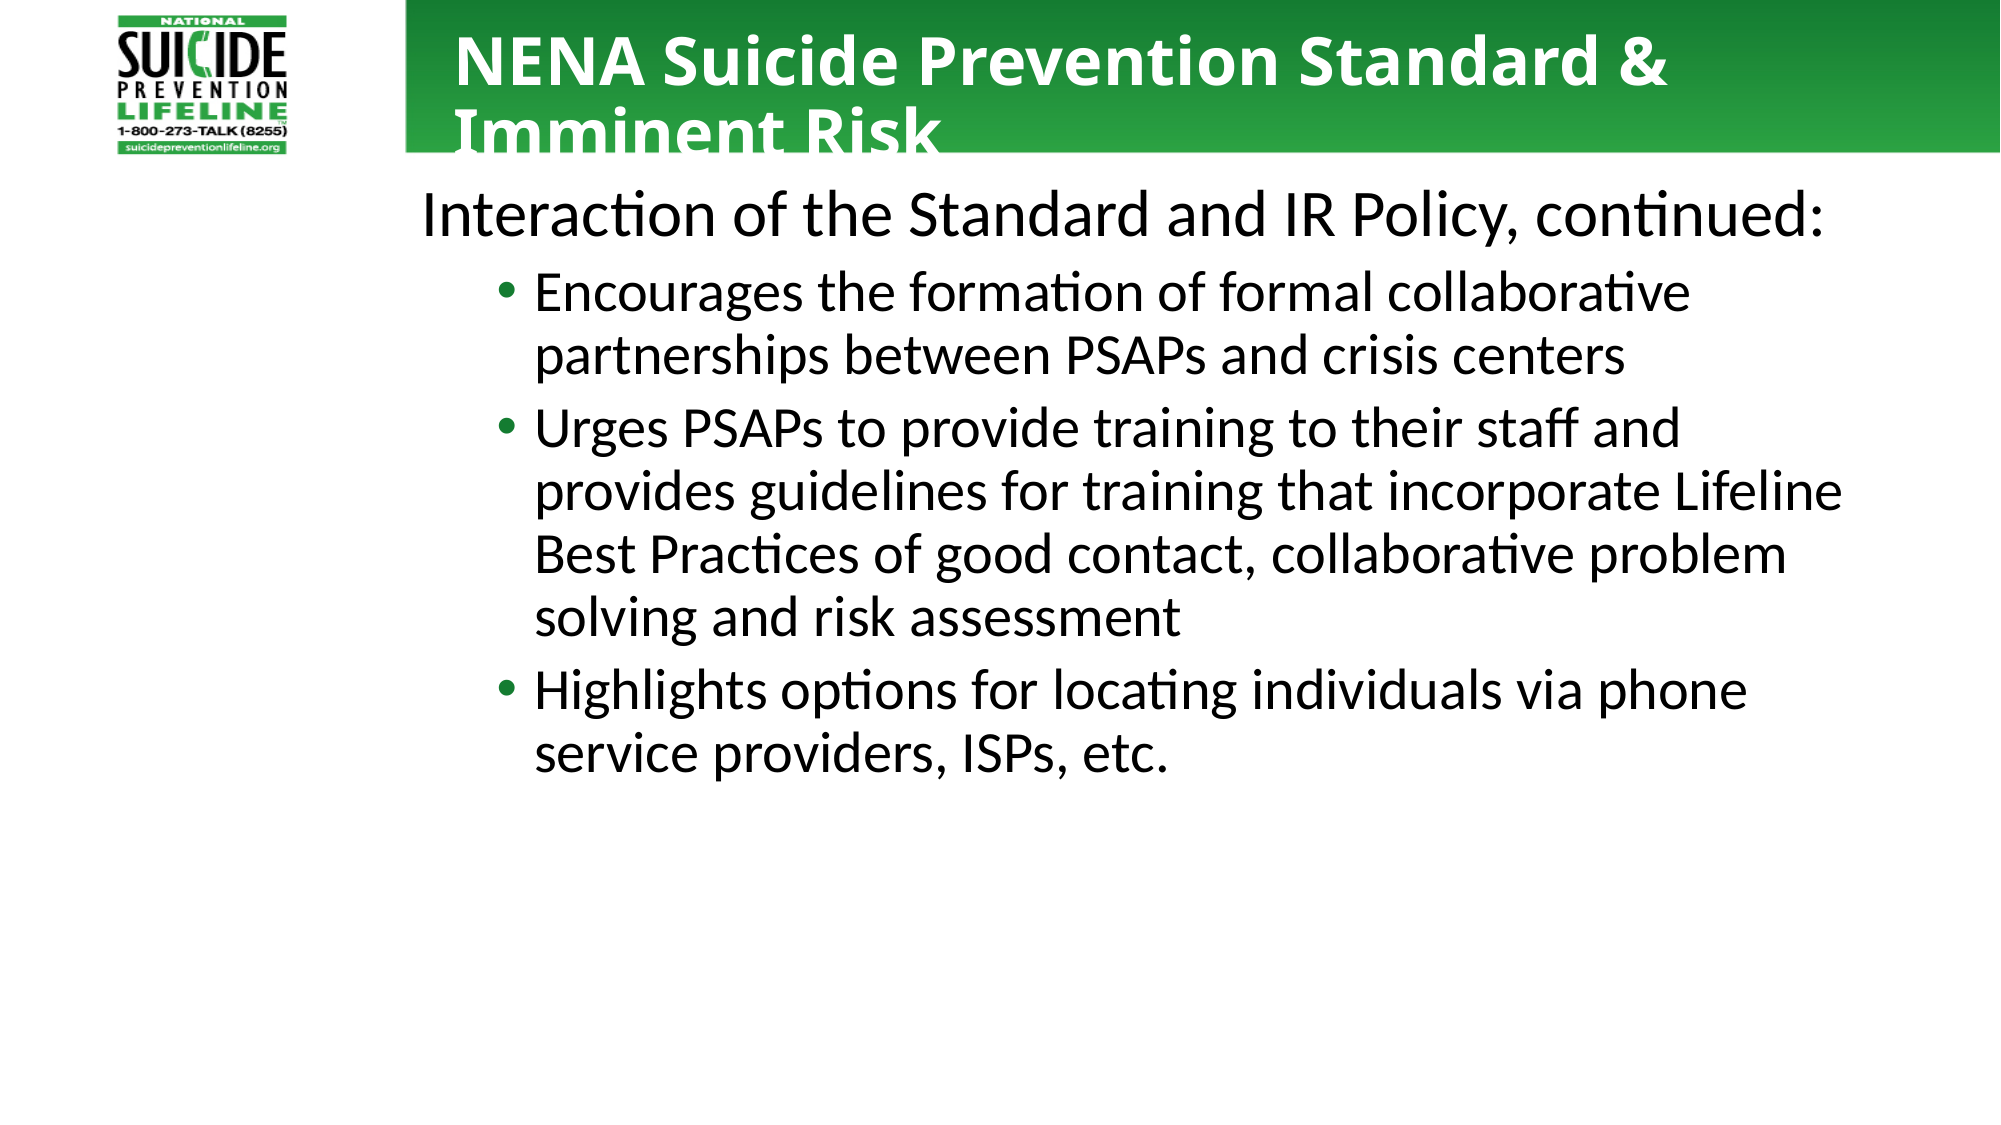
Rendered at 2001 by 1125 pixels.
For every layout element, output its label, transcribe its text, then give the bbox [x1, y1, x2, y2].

picture [0, 0, 2000, 1125]
title NENA Suicide Prevention Standard & Imminent Risk [438, 59, 1863, 141]
list Interaction of the Standard and IR Policy, continued: Encourages the formation of formal collaborative partnerships between PSAPs and crisis centers Urges PSAPs to provide training to their staff and provides guidelines for training that incorporate Lifeline Best Practices of good contact, collaborative problem solving and risk assessment Highlights options for locating individuals via phone service providers, ISPs, etc. [406, 171, 1863, 975]
